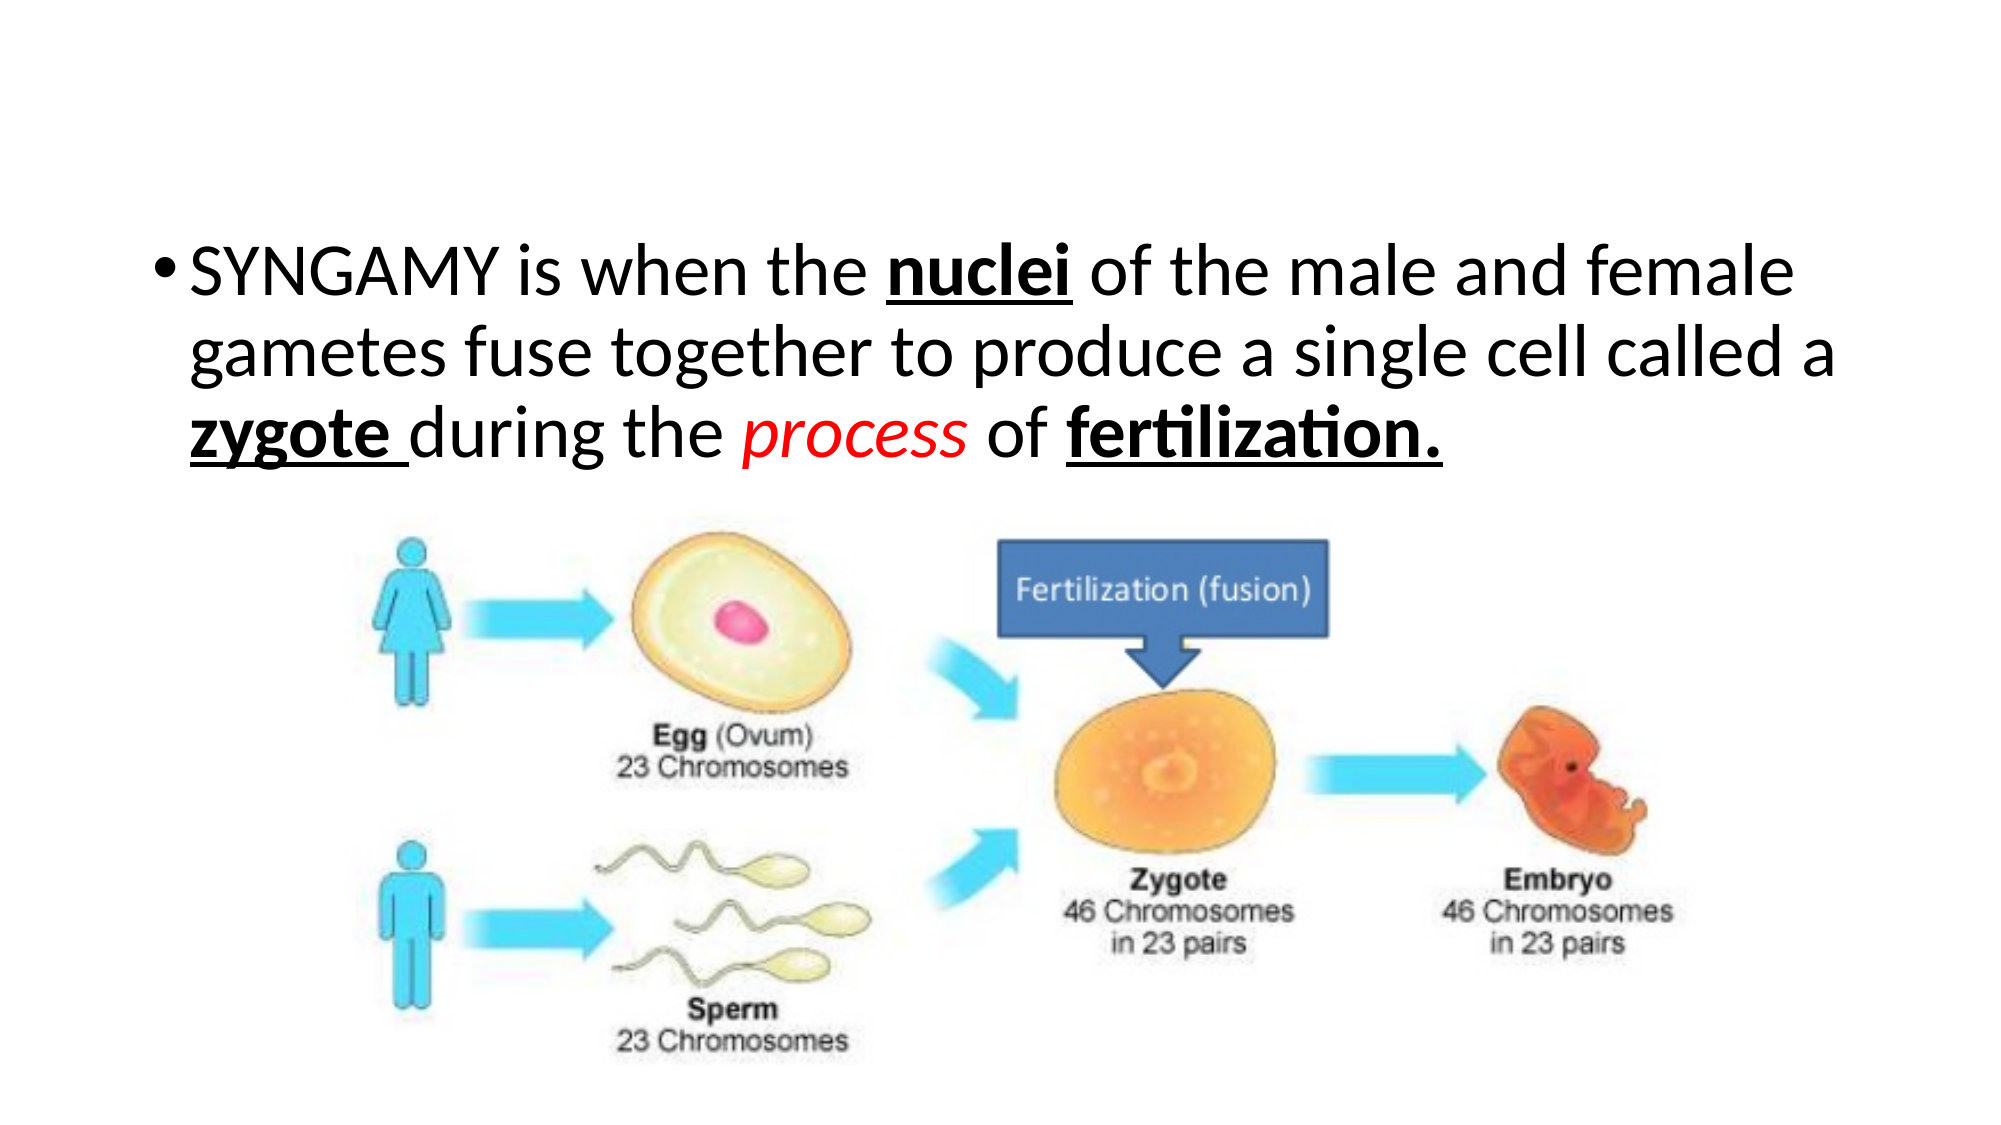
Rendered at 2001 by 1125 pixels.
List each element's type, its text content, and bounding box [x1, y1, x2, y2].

picture [272, 503, 1728, 1066]
list SYNGAMY is when the nuclei of the male and female gametes fuse together to produce a single cell called a zygote during the process of fertilization. [137, 223, 1863, 1014]
